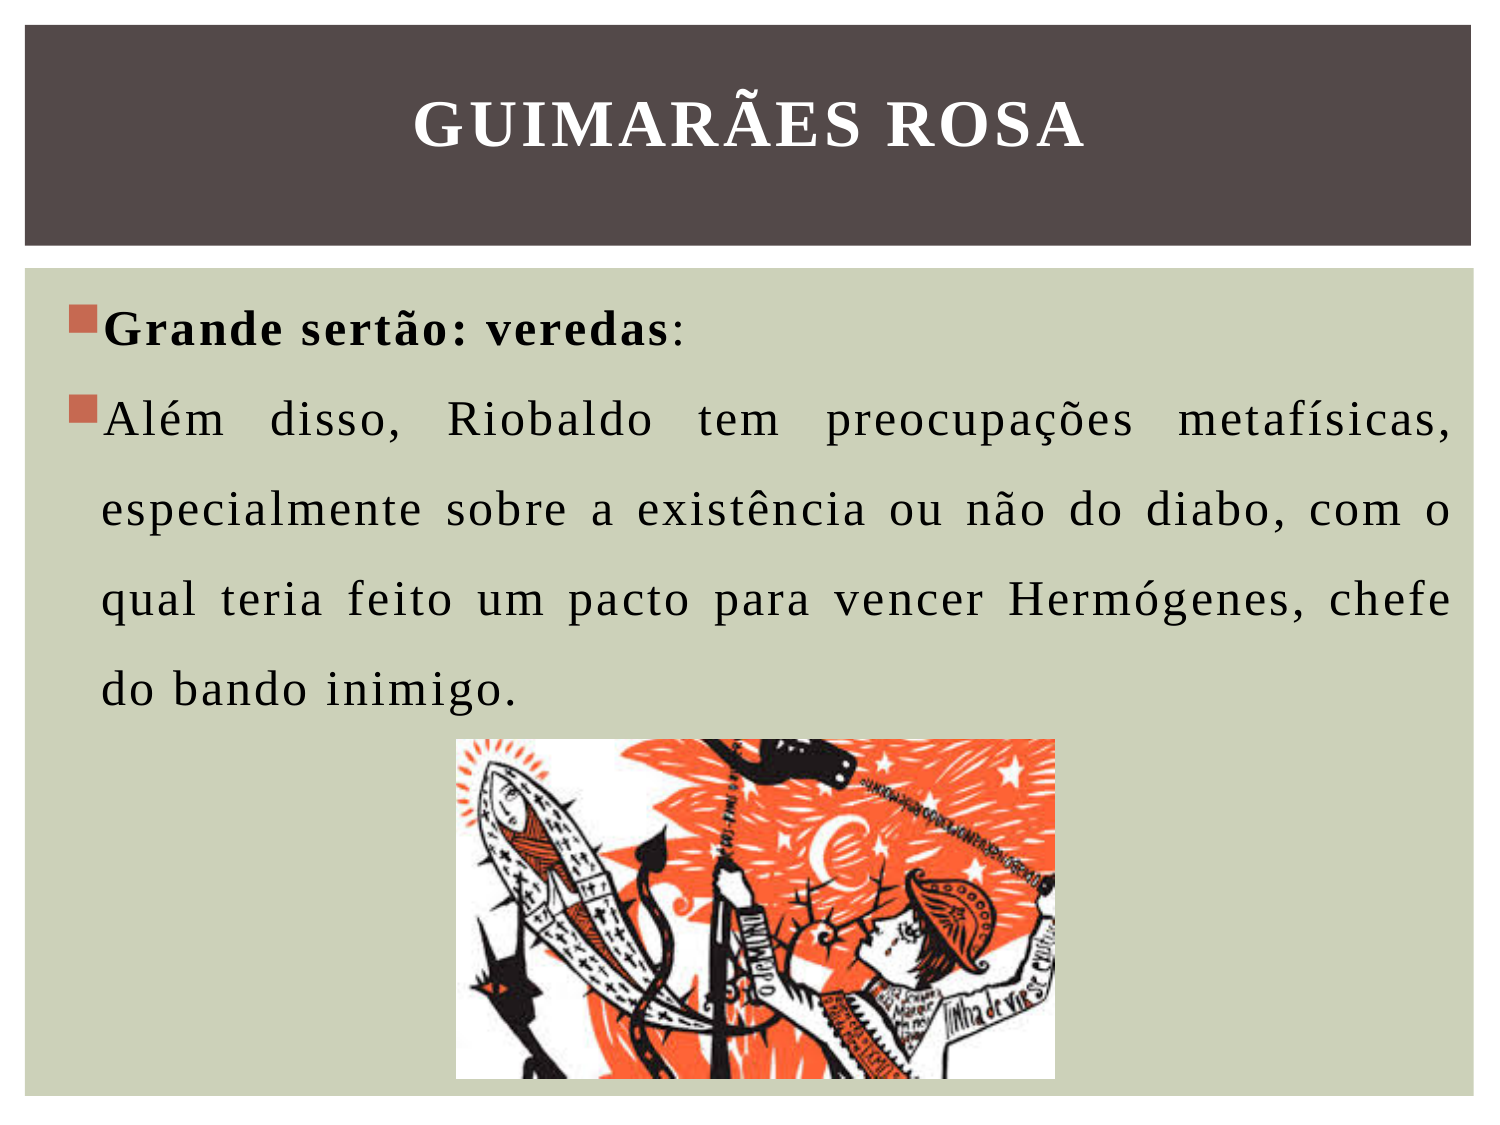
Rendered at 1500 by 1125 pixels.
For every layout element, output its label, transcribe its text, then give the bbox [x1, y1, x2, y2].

picture [456, 739, 1056, 1079]
list Grande sertão: veredas: Além disso, Riobaldo tem preocupações metafísicas, especialmente sobre a existência ou não do diabo, com o qual teria feito um pacto para vencer Hermógenes, chefe do bando inimigo. [41, 208, 1471, 1083]
title GUIMARÃES ROSA [112, 66, 1386, 173]
